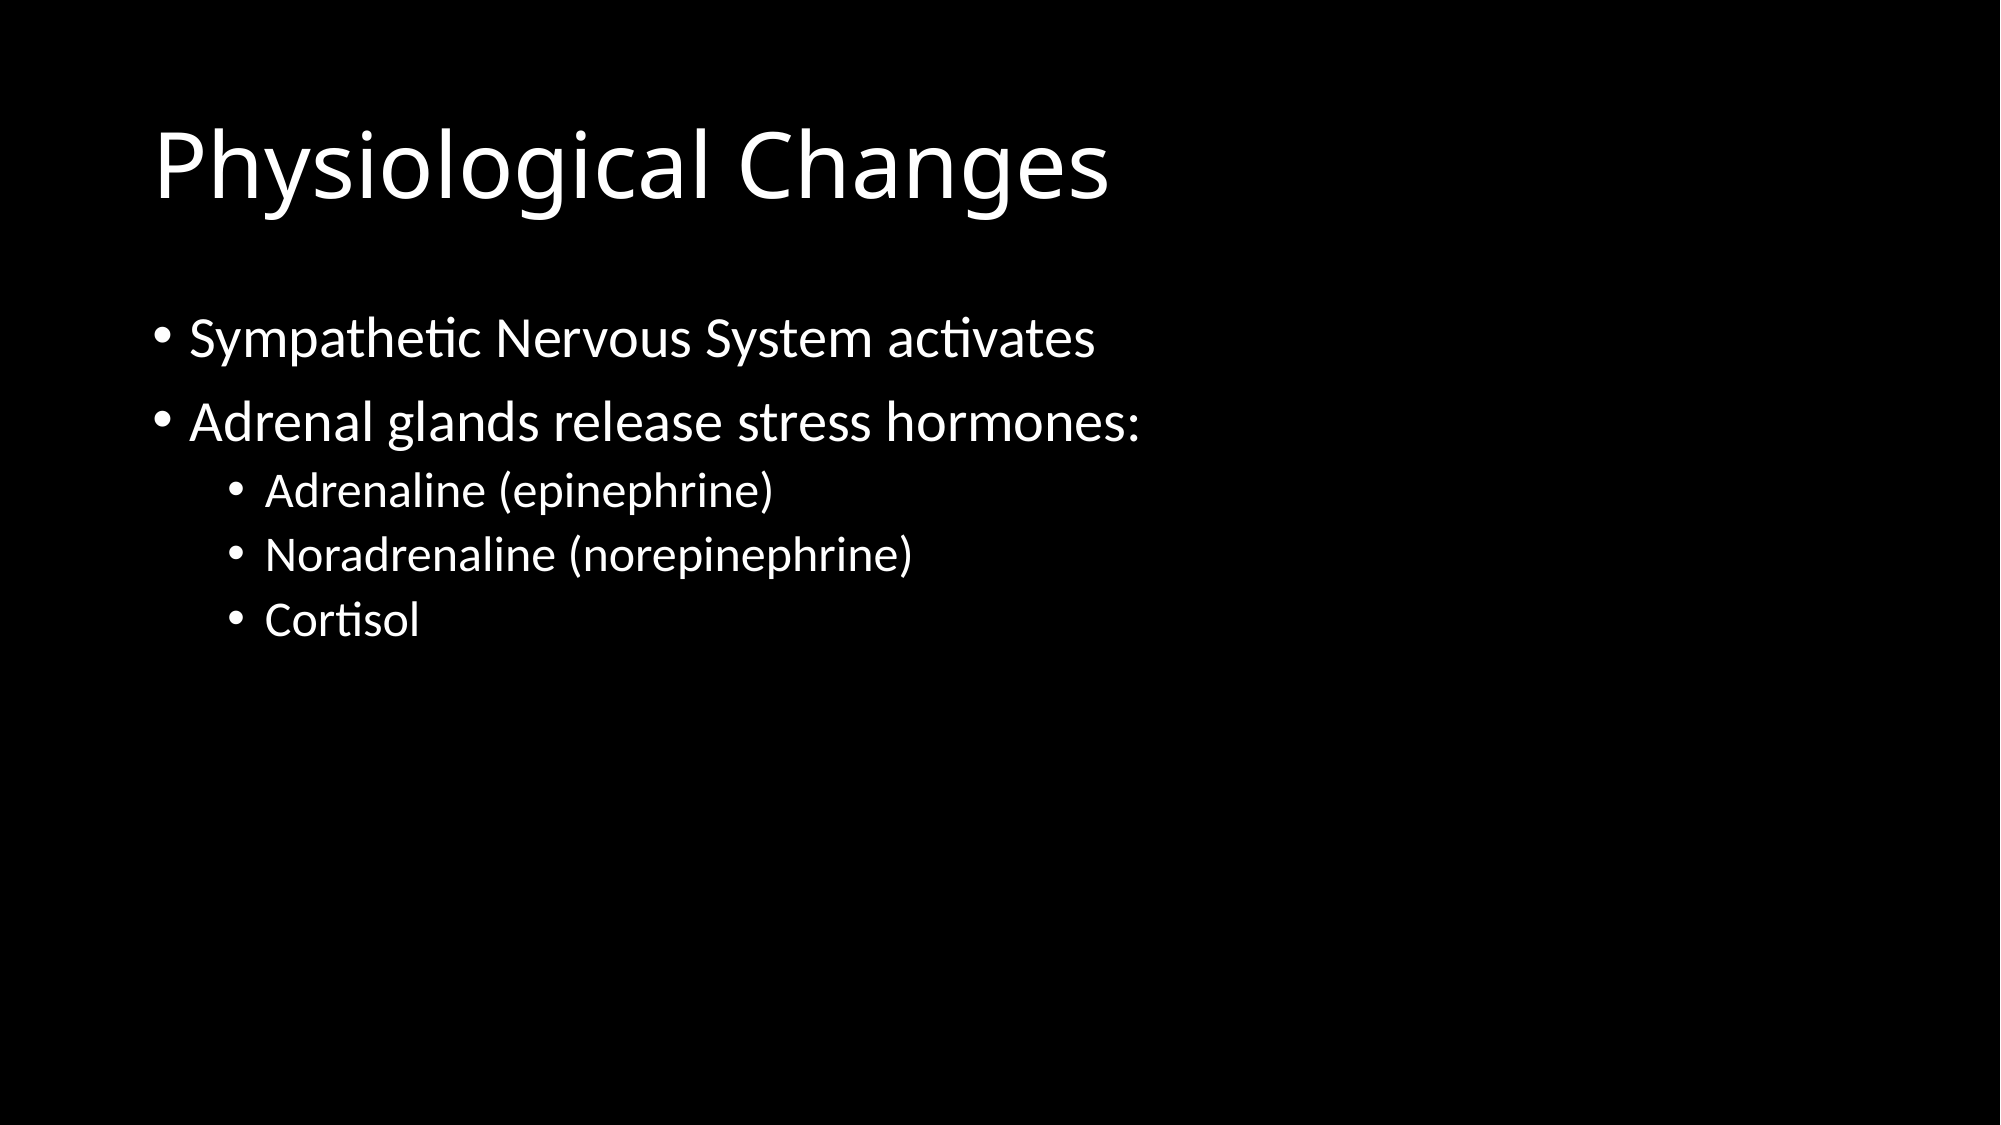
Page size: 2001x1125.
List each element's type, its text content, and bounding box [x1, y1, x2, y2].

title Physiological Changes [137, 59, 1863, 278]
list Sympathetic Nervous System activates Adrenal glands release stress hormones: Adrenaline (epinephrine) Noradrenaline (norepinephrine) Cortisol [137, 299, 1863, 1014]
